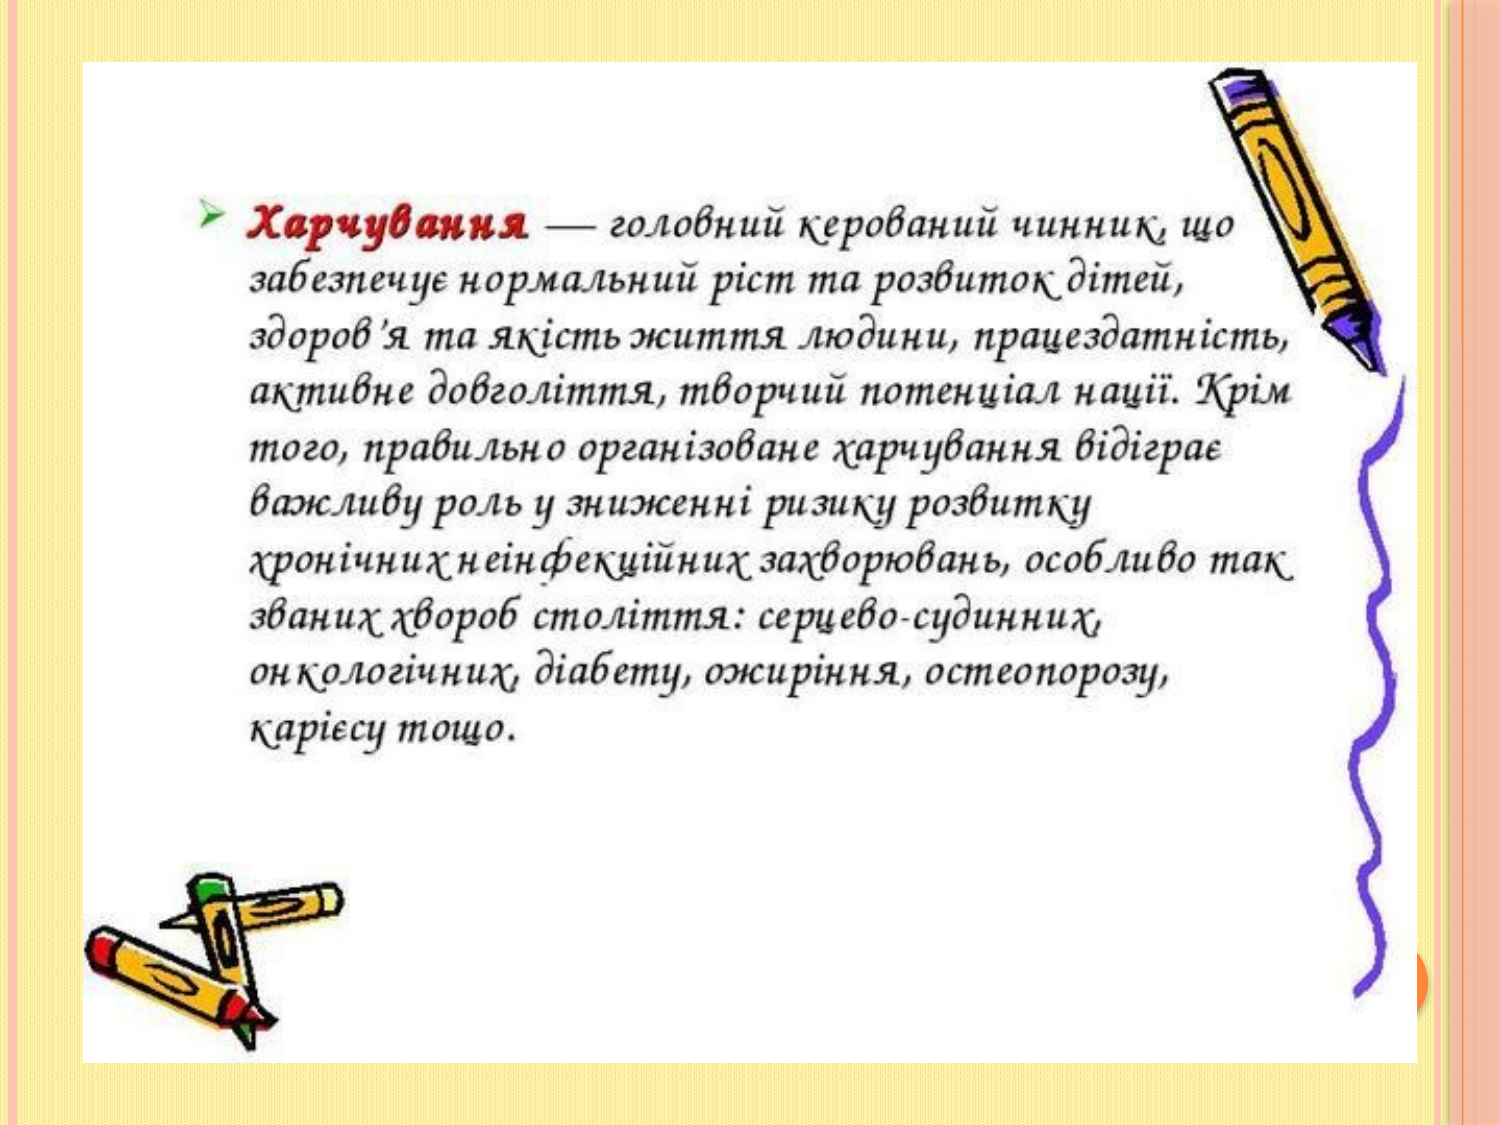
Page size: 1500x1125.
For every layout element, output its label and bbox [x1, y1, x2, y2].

picture [82, 61, 1418, 1063]
